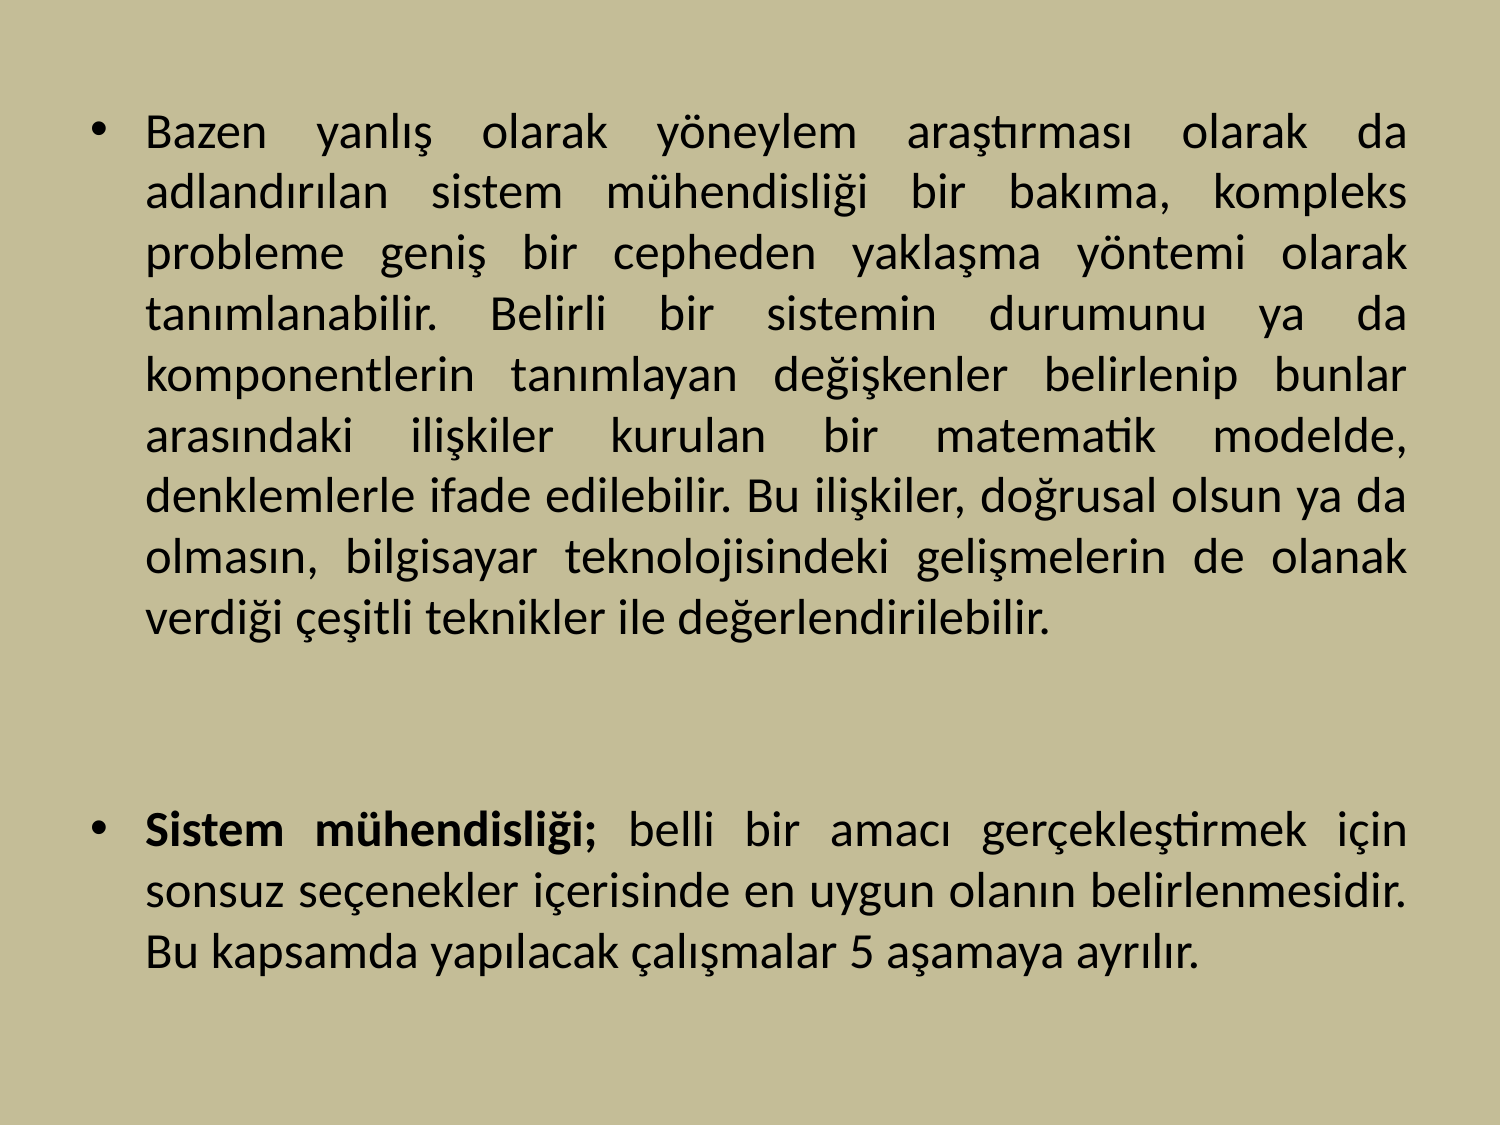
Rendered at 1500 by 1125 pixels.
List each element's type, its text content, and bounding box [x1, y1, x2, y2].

list Bazen yanlış olarak yöneylem araştırması olarak da adlandırılan sistem mühendisliği bir bakıma, kompleks probleme geniş bir cepheden yaklaşma yöntemi olarak tanımlanabilir. Belirli bir sistemin durumunu ya da komponentlerin tanımlayan değişkenler belirlenip bunlar arasındaki ilişkiler kurulan bir matematik modelde, denklemlerle ifade edilebilir. Bu ilişkiler, doğrusal olsun ya da olmasın, bilgisayar teknolojisindeki gelişmelerin de olanak verdiği çeşitli teknikler ile değerlendirilebilir. Sistem mühendisliği; belli bir amacı gerçekleştirmek için sonsuz seçenekler içerisinde en uygun olanın belirlenmesidir. Bu kapsamda yapılacak çalışmalar 5 aşamaya ayrılır. [75, 90, 1425, 1005]
